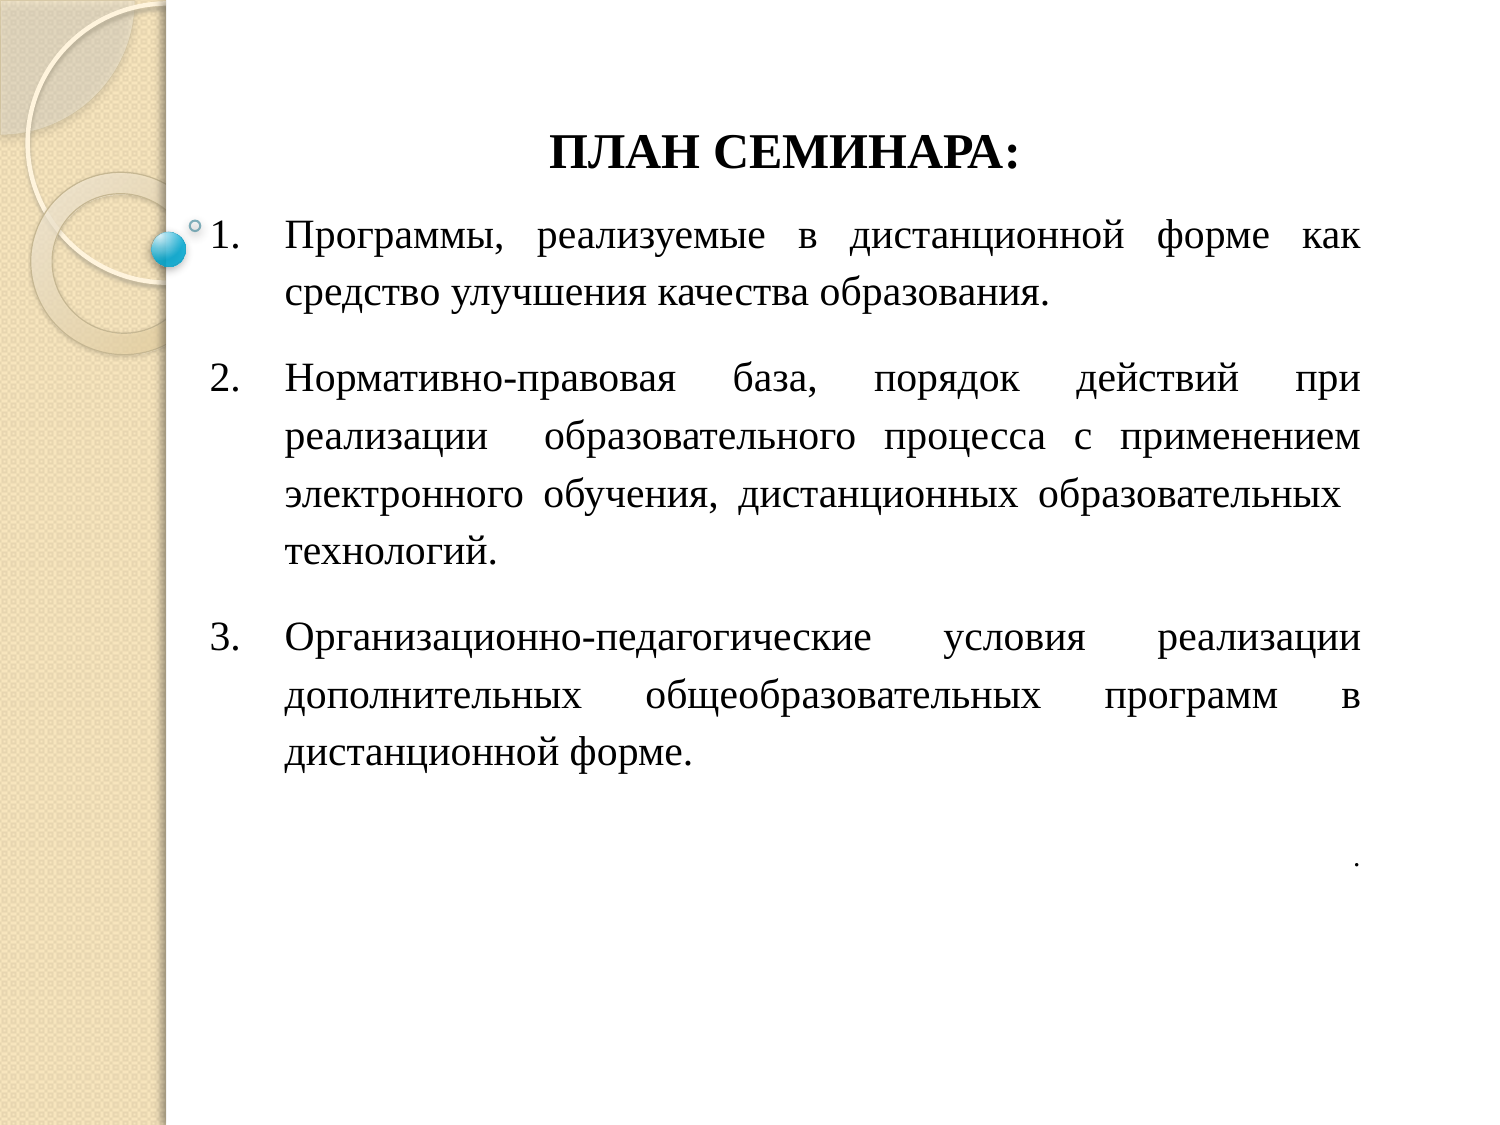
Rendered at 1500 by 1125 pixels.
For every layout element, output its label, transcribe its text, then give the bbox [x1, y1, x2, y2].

title [218, 656, 1434, 899]
text_box ПЛАН СЕМИНАРА: Программы, реализуемые в дистанционной форме как средство улучшения качества образования. Нормативно-правовая база, порядок действий при реализации образовательного процесса с применением электронного обучения, дистанционных образовательных технологий. Организационно-педагогические условия реализации дополнительных общеобразовательных программ в дистанционной форме. . [194, 101, 1376, 880]
